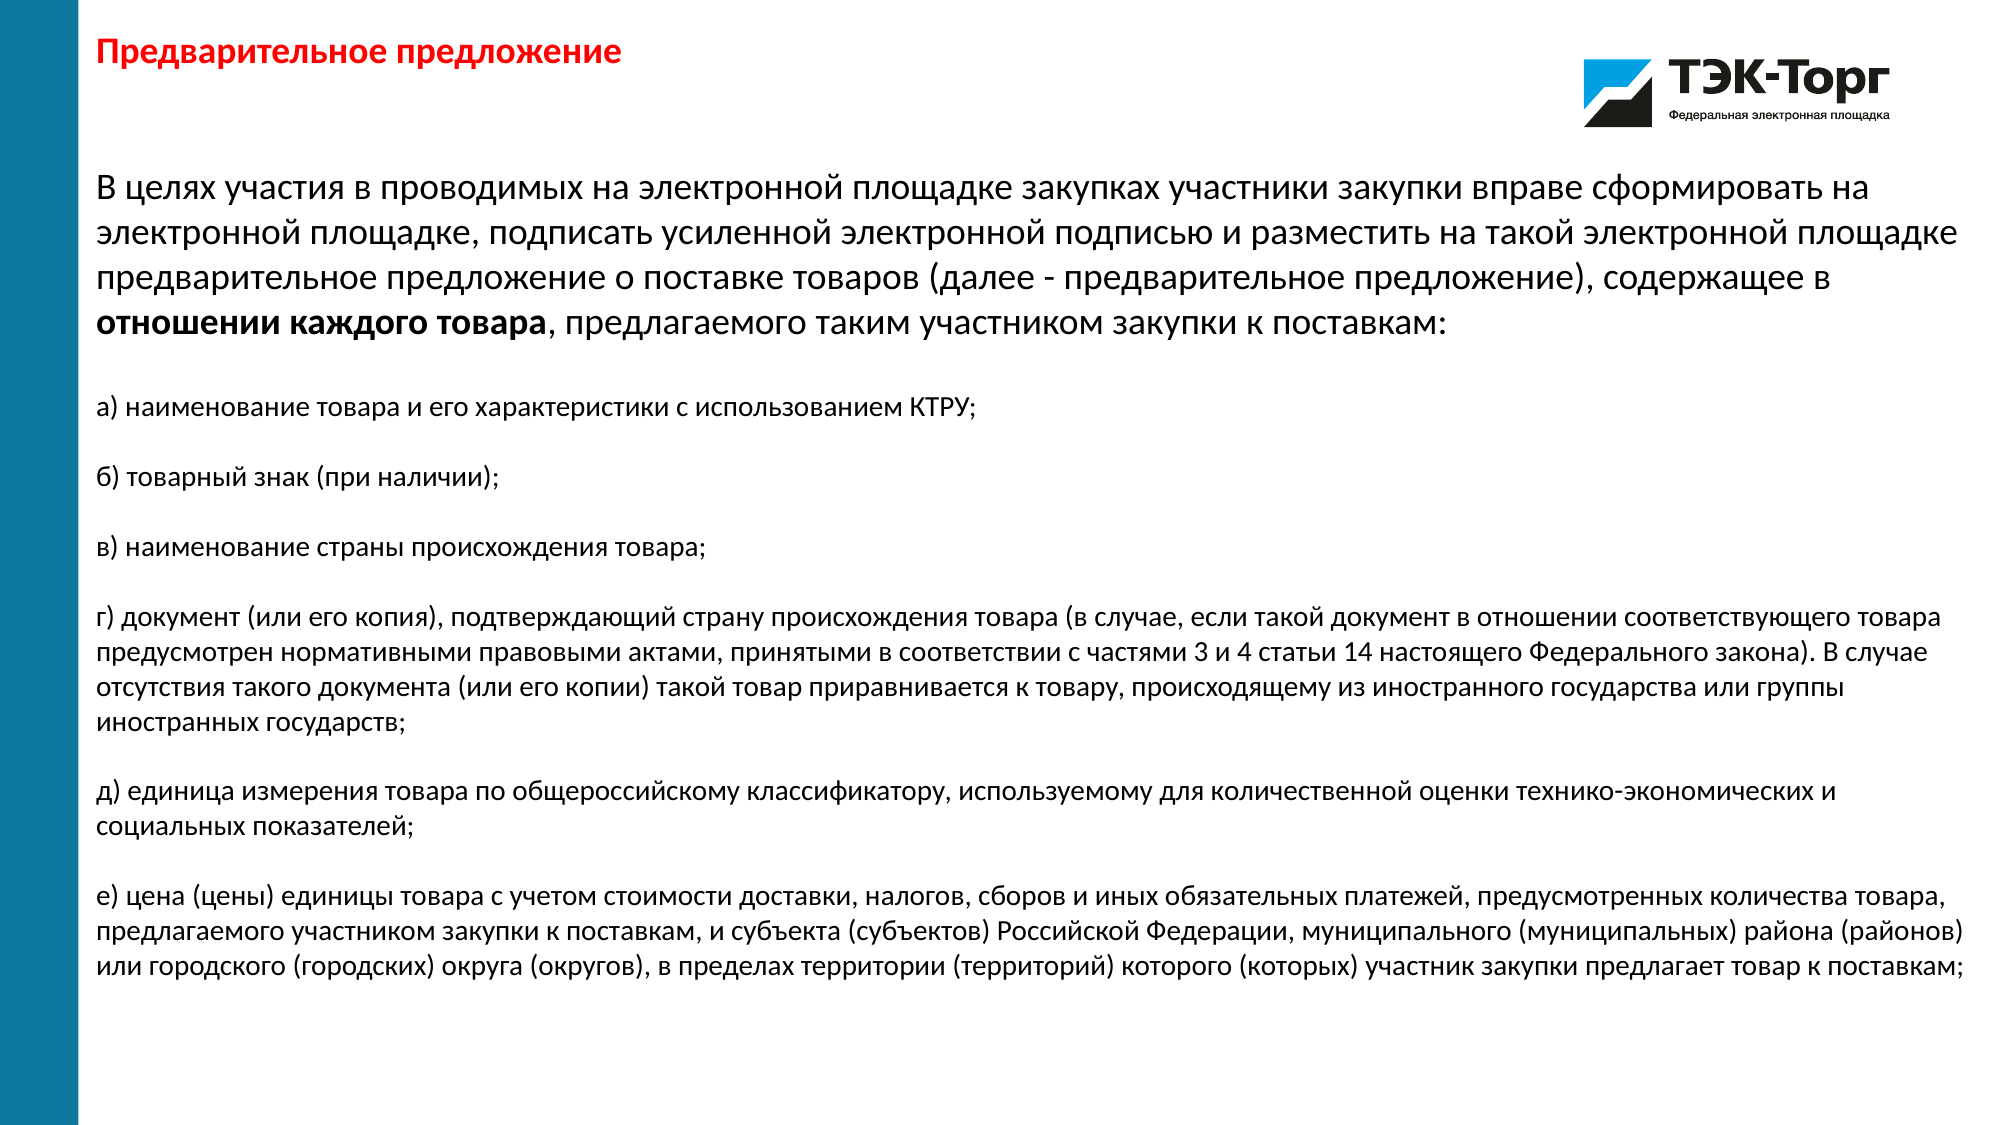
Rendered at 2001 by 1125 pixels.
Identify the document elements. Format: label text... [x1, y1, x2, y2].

text_box Предварительное предложение [81, 18, 1121, 79]
text_box В целях участия в проводимых на электронной площадке закупках участники закупки вправе сформировать на электронной площадке, подписать усиленной электронной подписью и разместить на такой электронной площадке предварительное предложение о поставке товаров (далее - предварительное предложение), содержащее в отношении каждого товара, предлагаемого таким участником закупки к поставкам: а) наименование товара и его характеристики с использованием КТРУ; б) товарный знак (при наличии); в) наименование страны происхождения товара; г) документ (или его копия), подтверждающий страну происхождения товара (в случае, если такой документ в отношении соответствующего товара предусмотрен нормативными правовыми актами, принятыми в соответствии с частями 3 и 4 статьи 14 настоящего Федерального закона). В случае отсутствия такого документа (или его копии) такой товар приравнивается к товару, происходящему из иностранного государства или группы иностранных государств; д) единица измерения товара по общероссийскому классификатору, используемому для количественной оценки технико-экономических и социальных показателей; е) цена (цены) единицы товара с учетом стоимости доставки, налогов, сборов и иных обязательных платежей, предусмотренных количества товара, предлагаемого участником закупки к поставкам, и субъекта (субъектов) Российской Федерации, муниципального (муниципальных) района (районов) или городского (городских) округа (округов), в пределах территории (территорий) которого (которых) участник закупки предлагает товар к поставкам; [81, 154, 2000, 1024]
